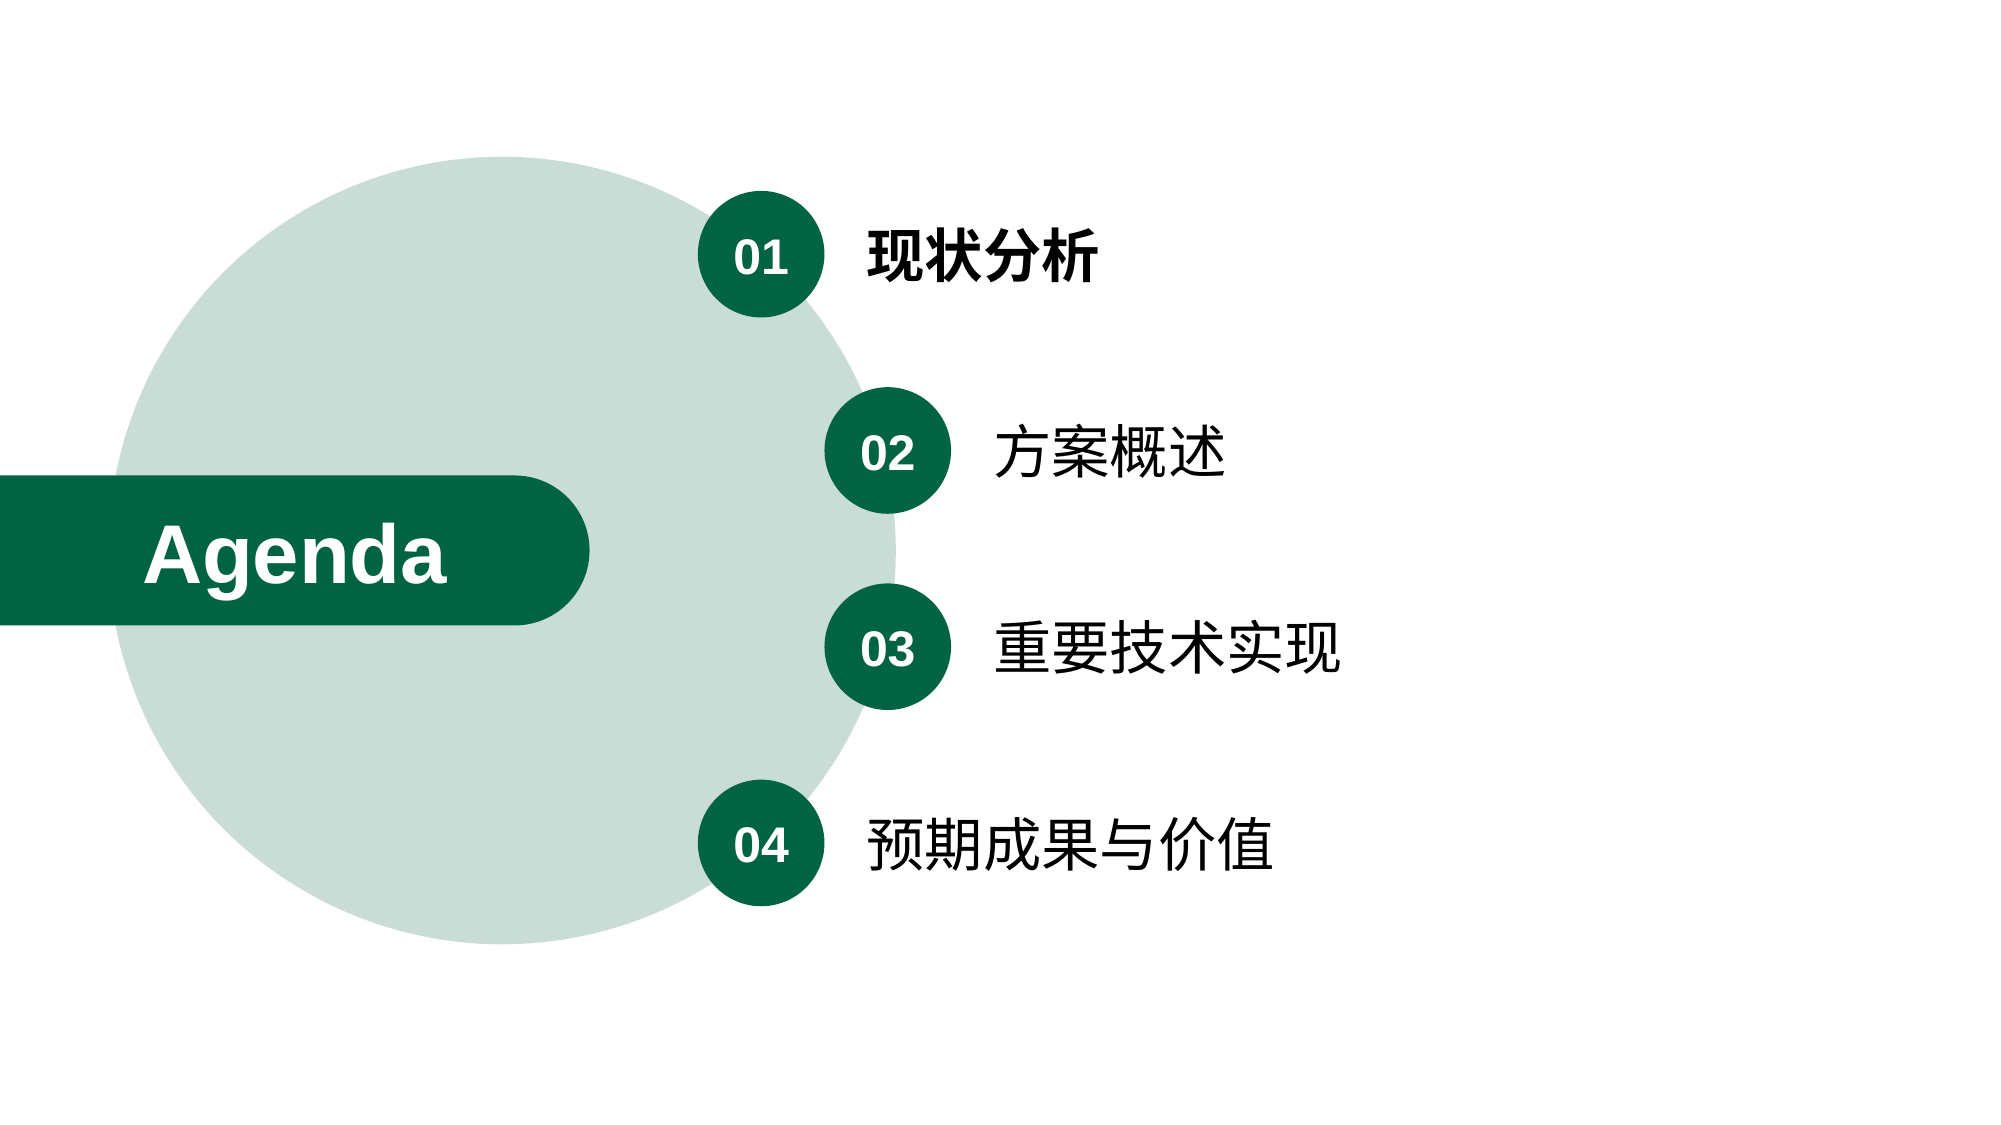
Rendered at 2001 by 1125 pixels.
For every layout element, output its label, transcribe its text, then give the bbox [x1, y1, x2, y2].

text_box 重要技术实现 [978, 603, 1541, 689]
text_box 预期成果与价值 [952, 800, 1414, 886]
text_box 现状分析 [952, 211, 1414, 296]
text_box 方案概述 [978, 407, 1541, 493]
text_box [0, 156, 952, 945]
